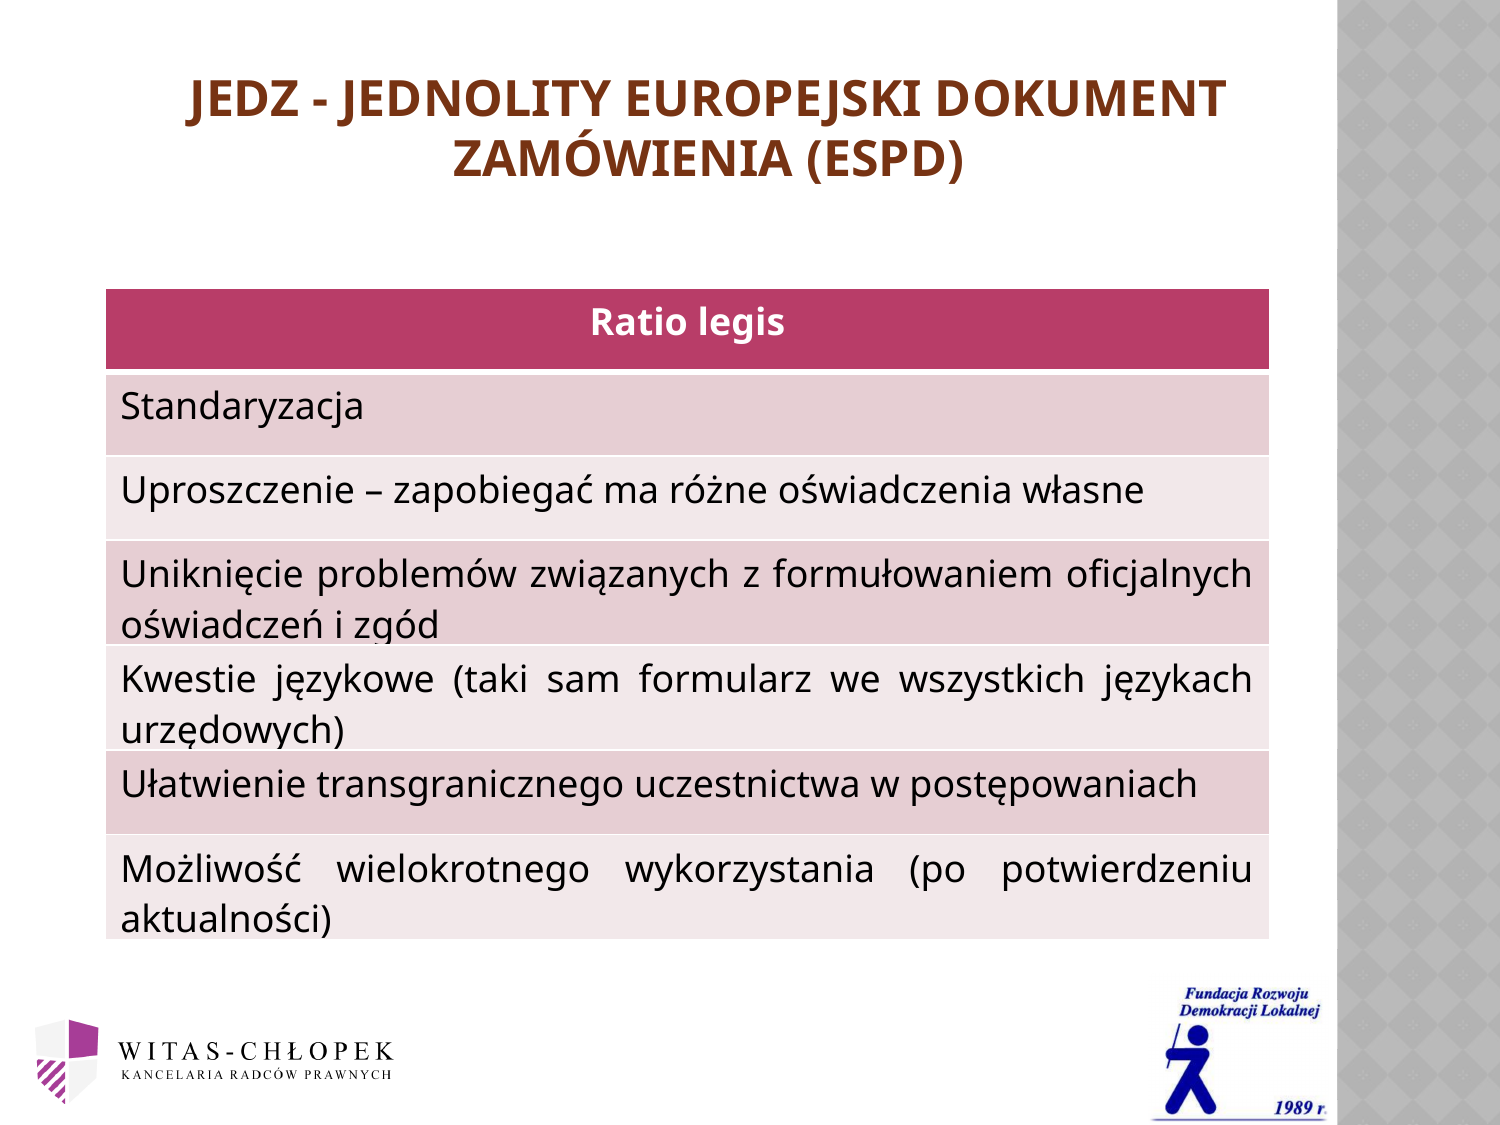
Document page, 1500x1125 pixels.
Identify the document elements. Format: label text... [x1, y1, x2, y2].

text_box JEDZ - Jednolity europejski dokument zamówienia (ESPD) [93, 58, 1325, 305]
table_cell Uniknięcie problemów związanych z formułowaniem oficjalnych oświadczeń i zgód [106, 541, 1269, 644]
table_cell Standaryzacja [106, 375, 1269, 455]
table_cell Kwestie językowe (taki sam formularz we wszystkich językach urzędowych) [106, 646, 1269, 749]
table_cell Możliwość wielokrotnego wykorzystania (po potwierdzeniu aktualności) [106, 835, 1269, 939]
picture [1148, 972, 1330, 1125]
picture [34, 1018, 399, 1105]
table_cell Ułatwienie transgranicznego uczestnictwa w postępowaniach [106, 751, 1269, 834]
text_box [105, 222, 1325, 373]
table_header Ratio legis [106, 289, 1269, 369]
table_cell Uproszczenie – zapobiegać ma różne oświadczenia własne [106, 457, 1269, 539]
